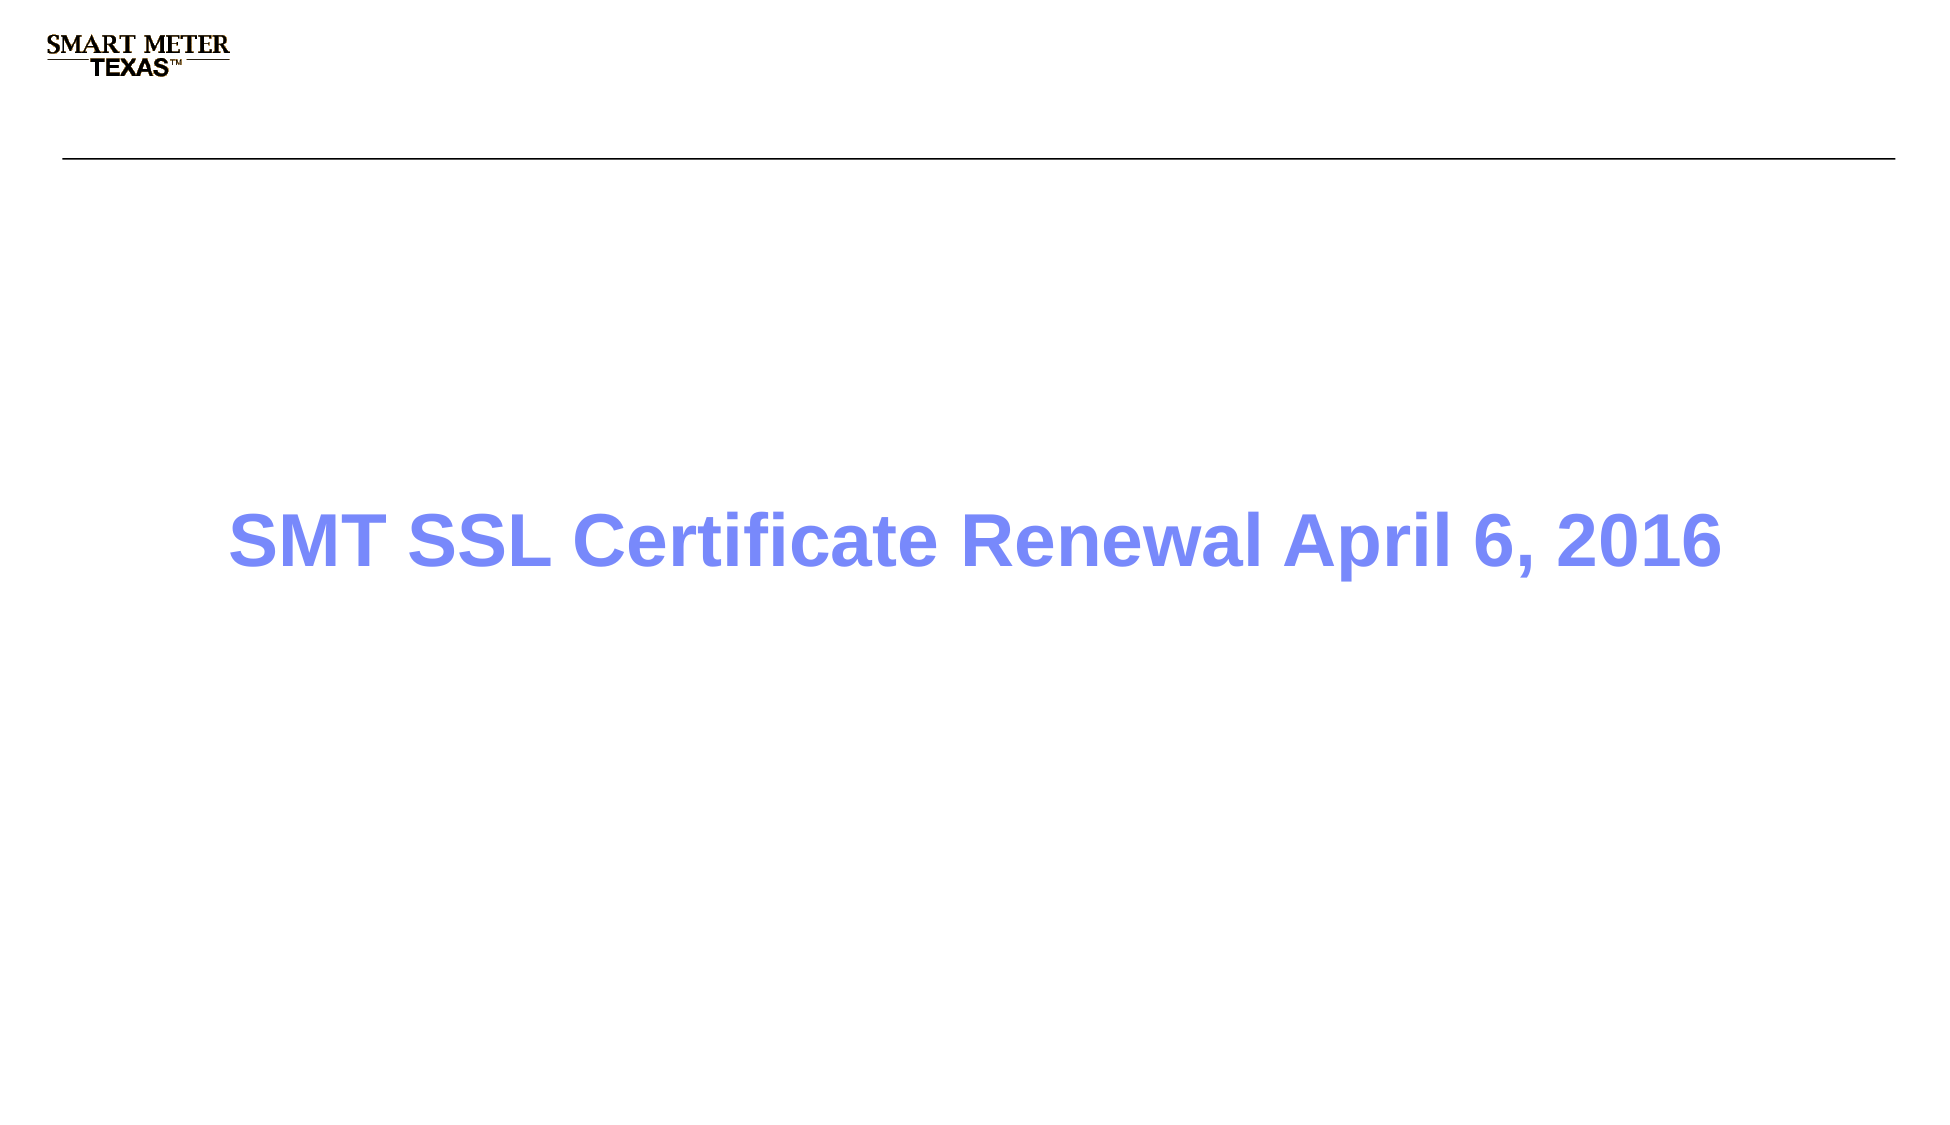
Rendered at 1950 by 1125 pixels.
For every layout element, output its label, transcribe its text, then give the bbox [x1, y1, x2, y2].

picture [33, 24, 238, 84]
title SMT SSL Certificate Renewal April 6, 2016 [87, 349, 1867, 591]
